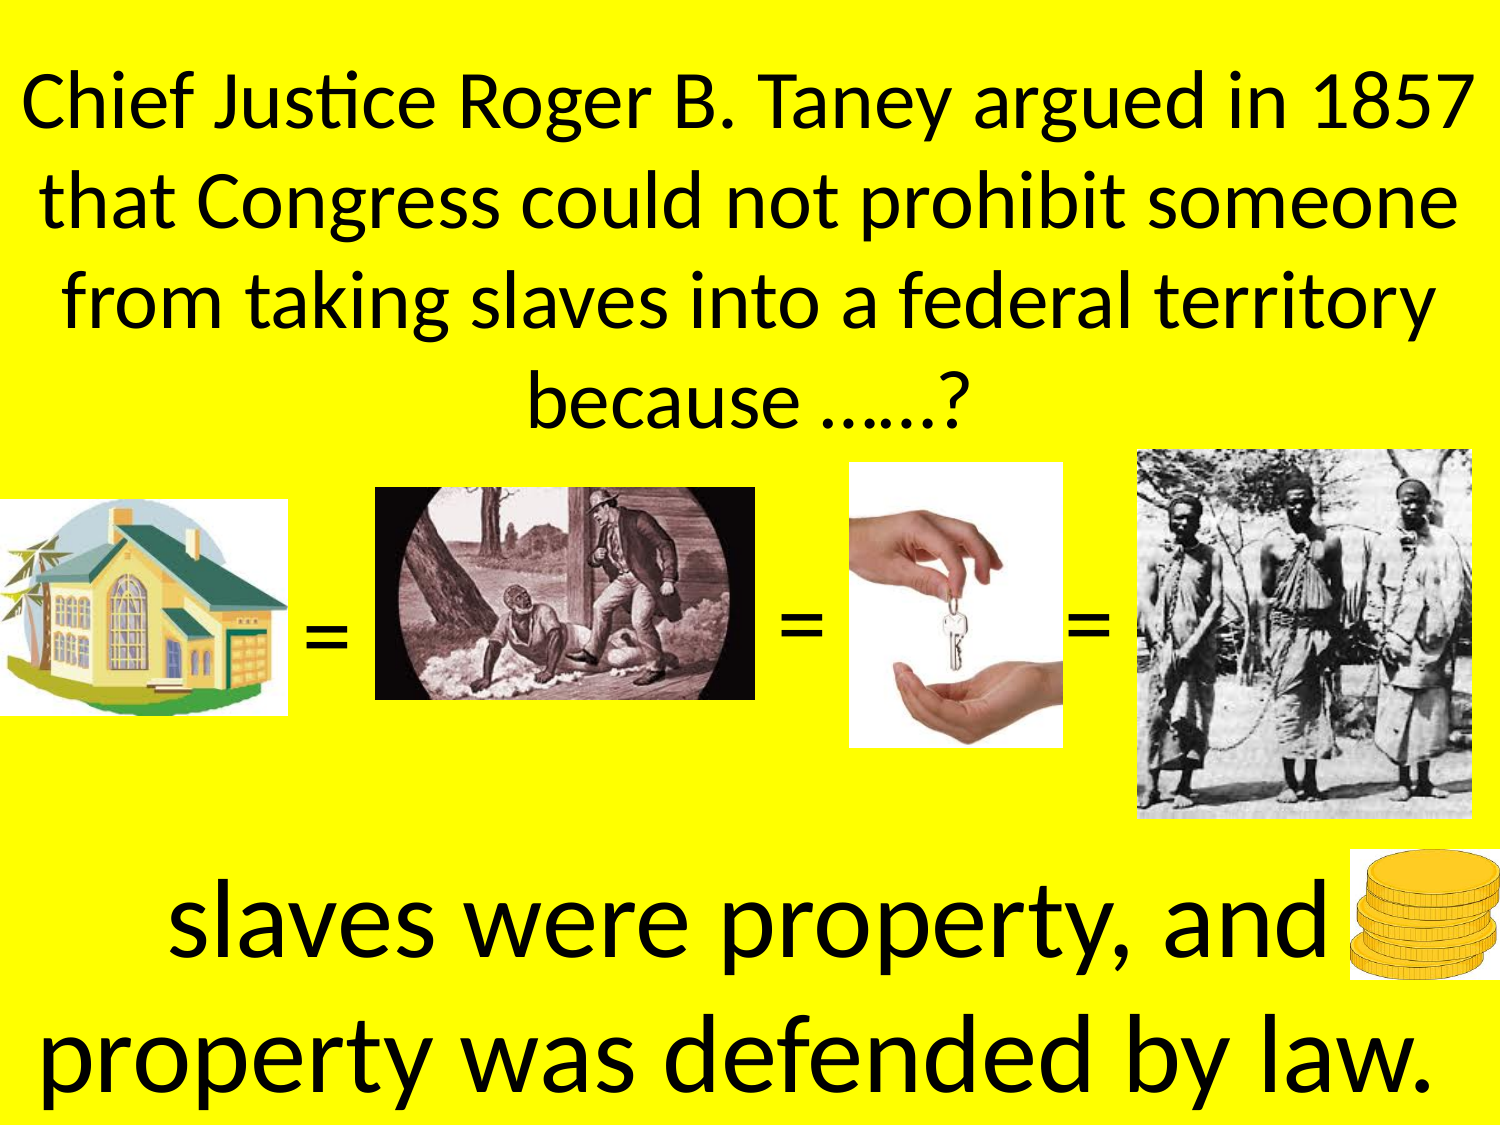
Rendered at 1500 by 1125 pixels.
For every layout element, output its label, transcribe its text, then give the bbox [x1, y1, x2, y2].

text_box slaves were property, and property was defended by law. [0, 837, 1500, 1122]
text_box = [762, 549, 844, 685]
text_box Chief Justice Roger B. Taney argued in 1857 that Congress could not prohibit someone from taking slaves into a federal territory because ……? [0, 37, 1500, 453]
text_box = [1066, 549, 1132, 685]
text_box = [291, 562, 369, 698]
picture [1349, 849, 1500, 981]
picture [1137, 449, 1473, 819]
picture [0, 499, 288, 716]
picture [374, 487, 755, 701]
picture [849, 462, 1063, 748]
